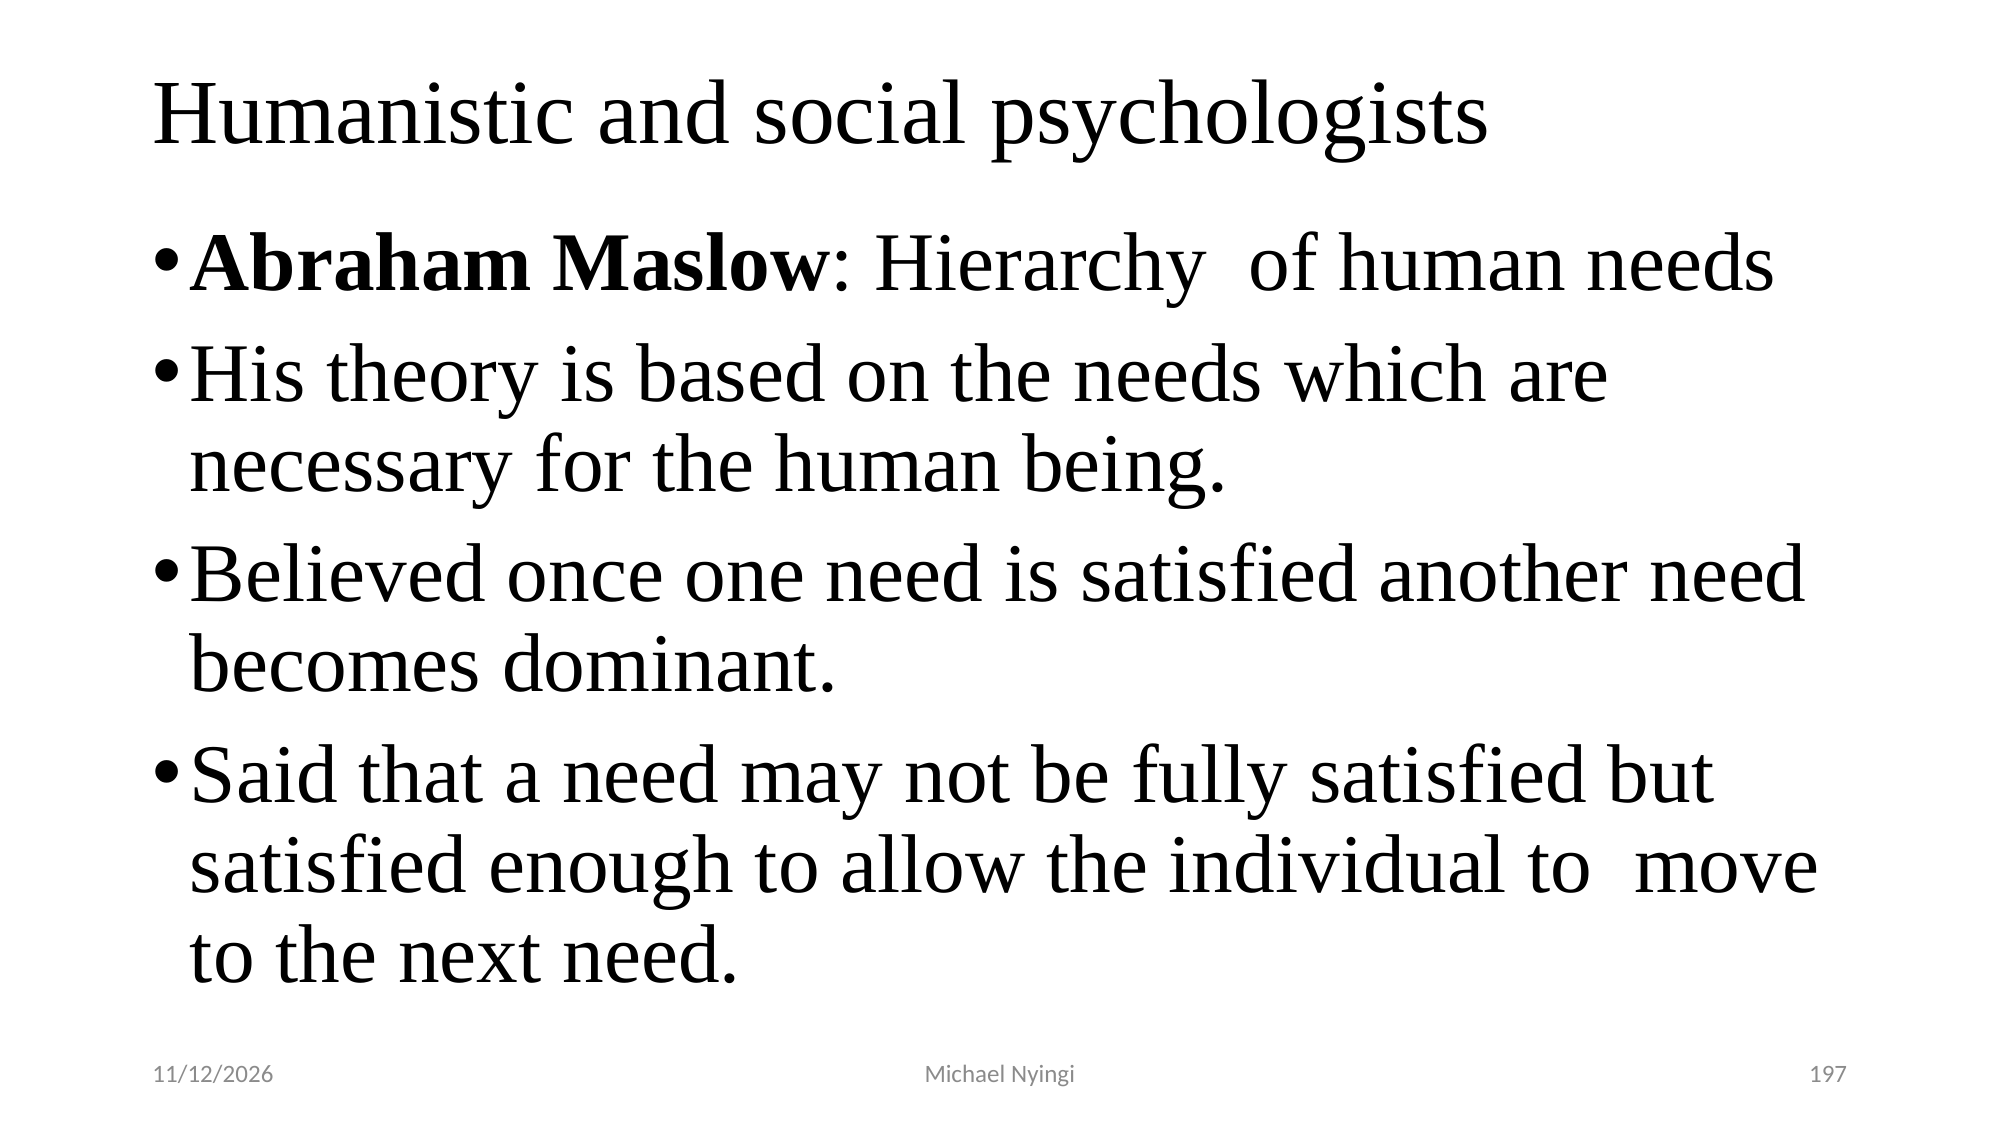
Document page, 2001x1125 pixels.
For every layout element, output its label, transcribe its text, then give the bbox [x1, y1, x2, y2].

list Abraham Maslow: Hierarchy of human needs His theory is based on the needs which are necessary for the human being. Believed once one need is satisfied another need becomes dominant. Said that a need may not be fully satisfied but satisfied enough to allow the individual to move to the next need. [137, 211, 1863, 1014]
title Humanistic and social psychologists [137, 59, 1863, 211]
footer Michael Nyingi [662, 1042, 1338, 1103]
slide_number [137, 1042, 588, 1103]
slide_number 197 [1412, 1042, 1863, 1103]
